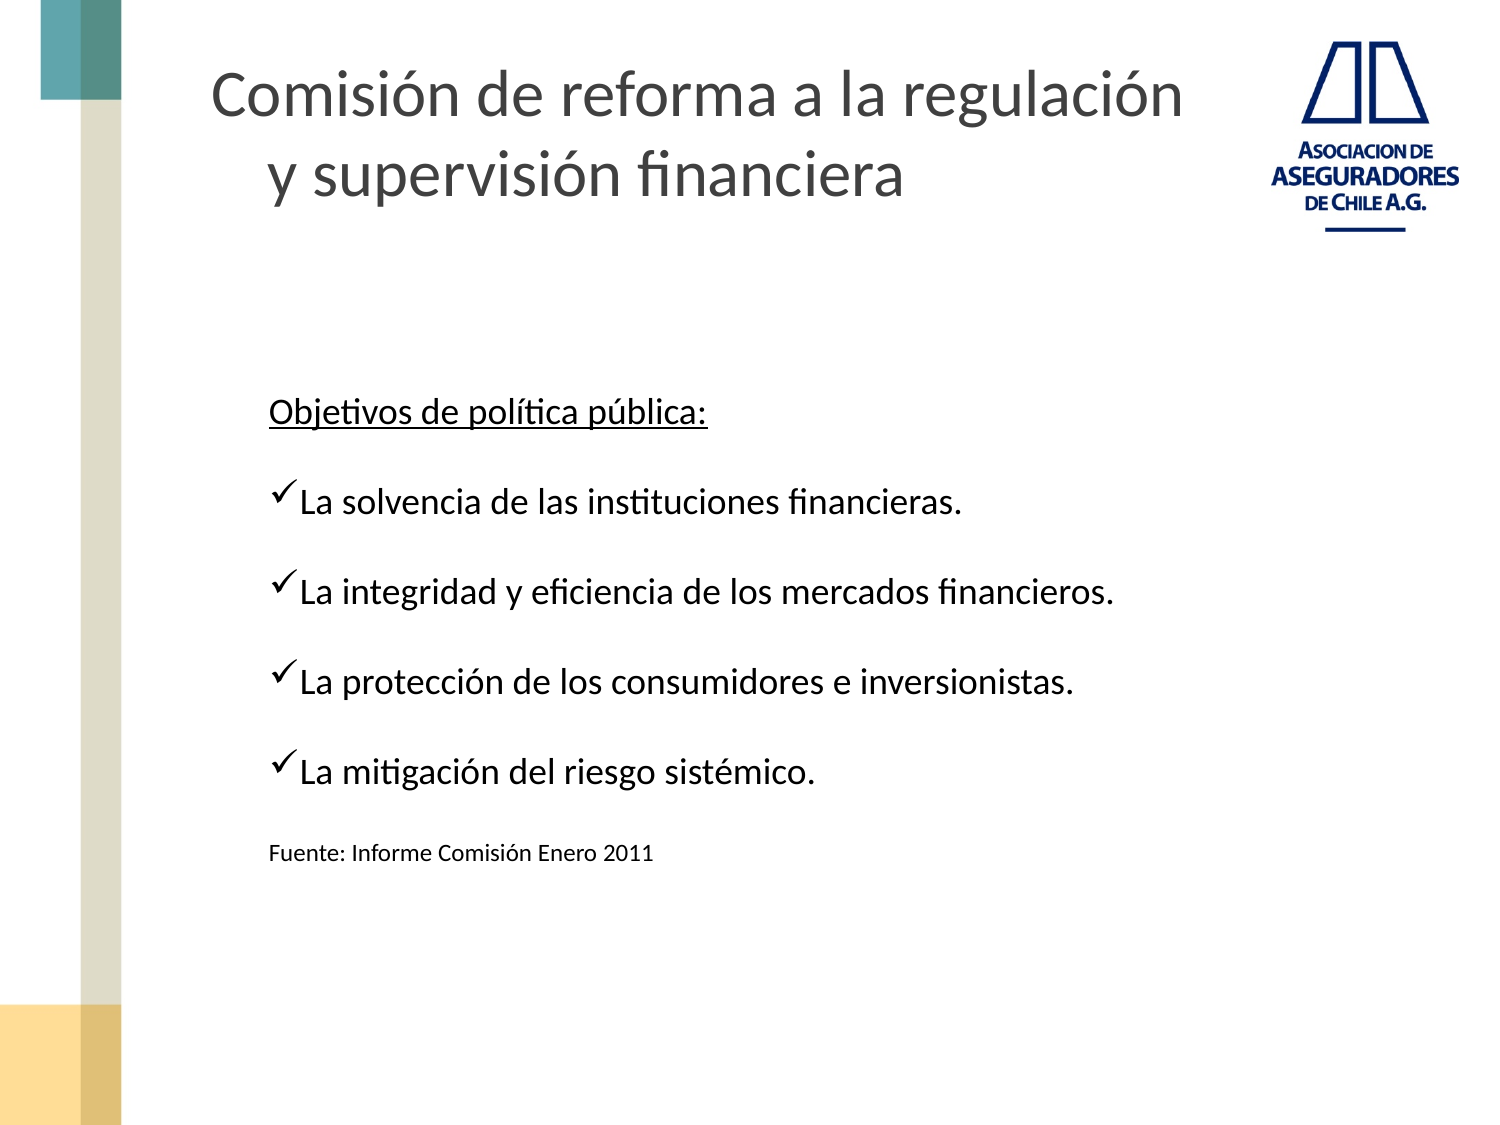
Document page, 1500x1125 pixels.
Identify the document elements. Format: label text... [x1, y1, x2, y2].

picture [0, 0, 133, 1125]
picture [1271, 41, 1459, 232]
list Comisión de reforma a la regulación y supervisión financiera [196, 42, 1222, 217]
text_box Objetivos de política pública: La solvencia de las instituciones financieras. La integridad y eficiencia de los mercados financieros. La protección de los consumidores e inversionistas. La mitigación del riesgo sistémico. Fuente: Informe Comisión Enero 2011 [254, 379, 1131, 920]
